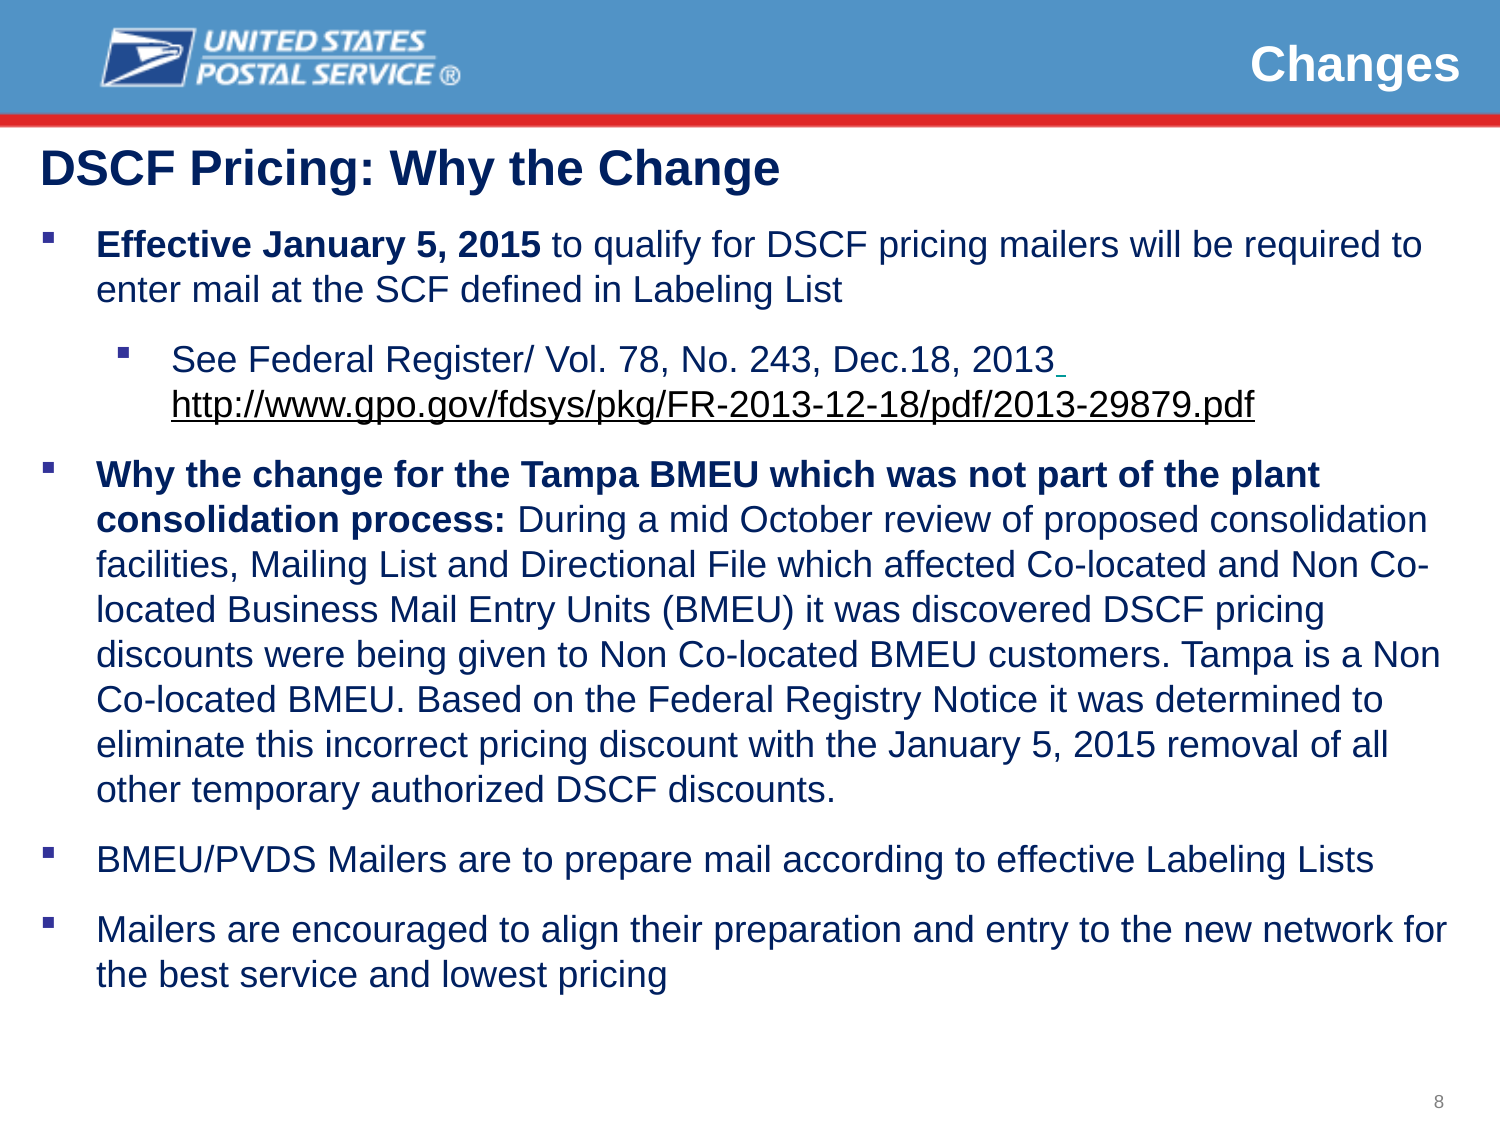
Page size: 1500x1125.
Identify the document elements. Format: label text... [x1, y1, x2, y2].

text_box DSCF Pricing: Why the Change Effective January 5, 2015 to qualify for DSCF pricing mailers will be required to enter mail at the SCF defined in Labeling List See Federal Register/ Vol. 78, No. 243, Dec.18, 2013 http://www.gpo.gov/fdsys/pkg/FR-2013-12-18/pdf/2013-29879.pdf Why the change for the Tampa BMEU which was not part of the plant consolidation process: During a mid October review of proposed consolidation facilities, Mailing List and Directional File which affected Co-located and Non Co-located Business Mail Entry Units (BMEU) it was discovered DSCF pricing discounts were being given to Non Co-located BMEU customers. Tampa is a Non Co-located BMEU. Based on the Federal Registry Notice it was determined to eliminate this incorrect pricing discount with the January 5, 2015 removal of all other temporary authorized DSCF discounts. BMEU/PVDS Mailers are to prepare mail according to effective Labeling Lists Mailers are encouraged to align their preparation and entry to the new network for the best service and lowest pricing [24, 127, 1500, 1003]
text_box Changes [587, 24, 1476, 99]
picture [0, 0, 1500, 1125]
